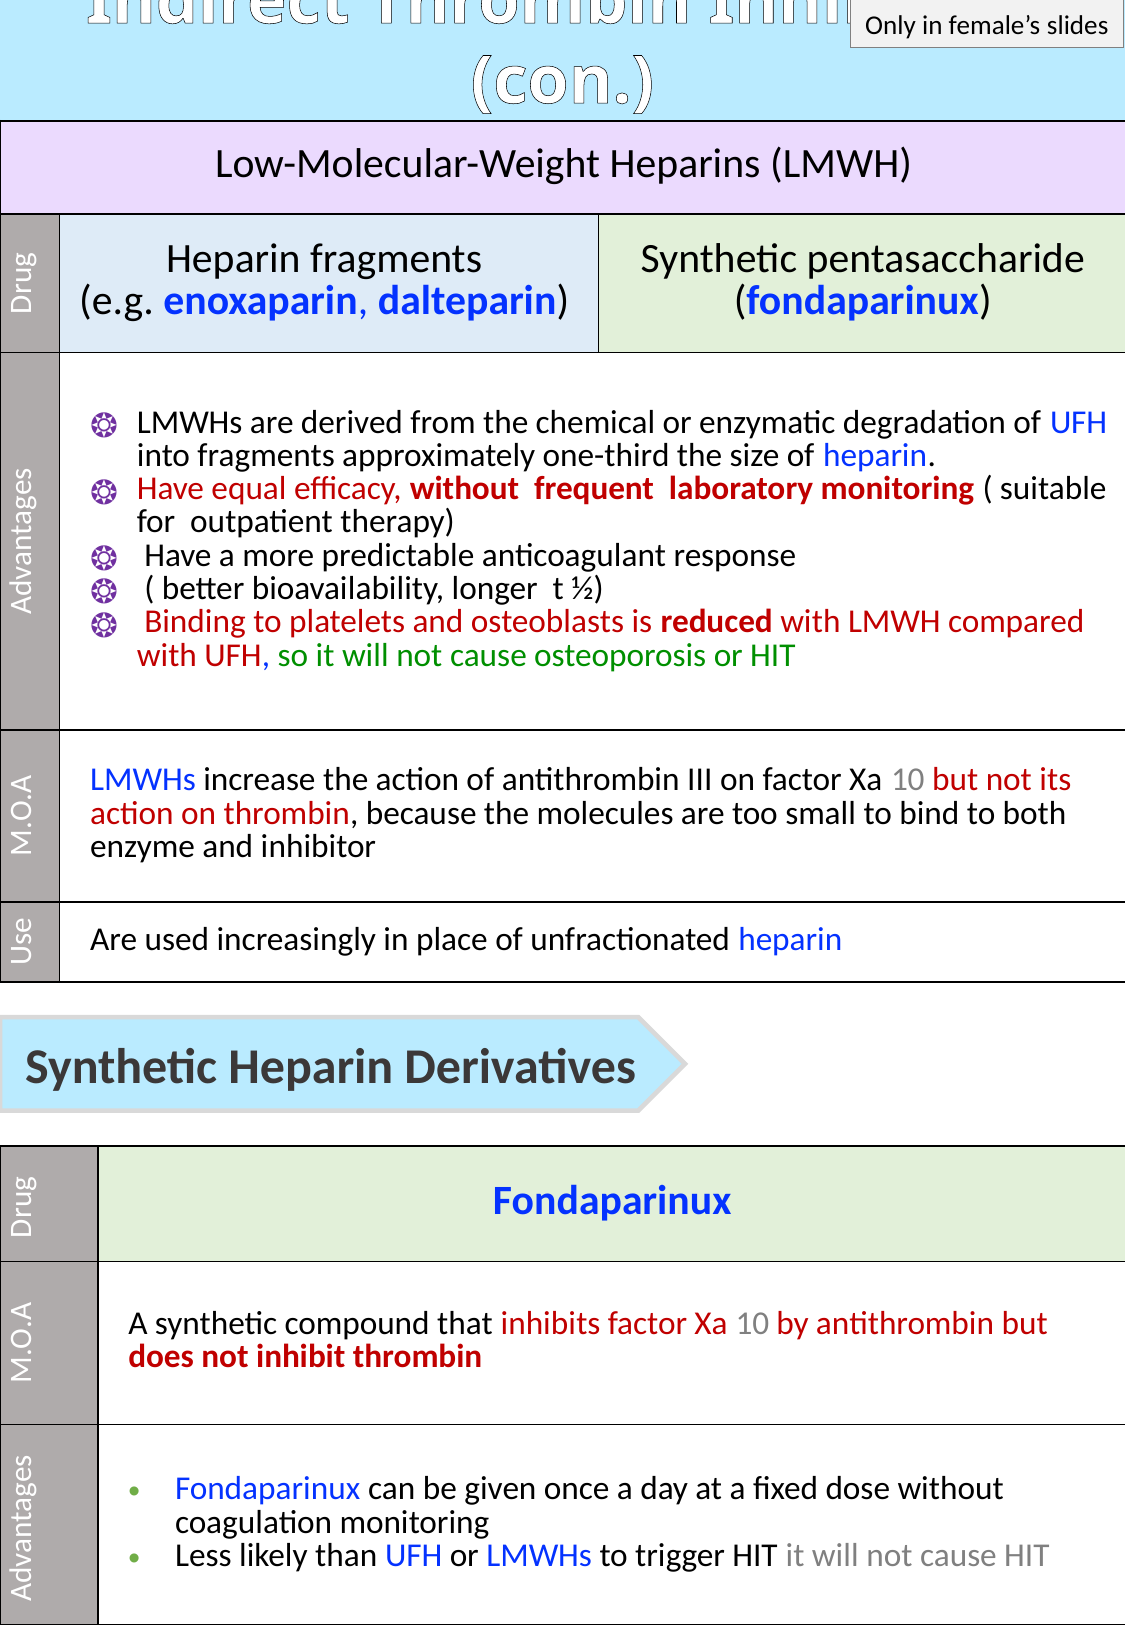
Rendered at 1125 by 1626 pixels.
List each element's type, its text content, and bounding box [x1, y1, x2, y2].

table_cell M.O.A [1, 731, 59, 901]
table_cell Synthetic pentasaccharide (fondaparinux) [599, 215, 1125, 352]
table_cell Are used increasingly in place of unfractionated heparin [60, 903, 1125, 981]
table_header Fondaparinux [99, 1147, 1125, 1261]
table_cell Use [1, 903, 59, 981]
table_cell Advantages [1, 1425, 97, 1624]
table_header Low-Molecular-Weight Heparins (LMWH) [1, 122, 1125, 213]
table_cell Heparin fragments (e.g. enoxaparin, dalteparin) [60, 215, 598, 352]
table_cell M.O.A [1, 1262, 97, 1424]
table_cell A synthetic compound that inhibits factor Xa 10 by antithrombin but does not inhibit thrombin [99, 1262, 1125, 1424]
table_cell Drug [1, 215, 59, 352]
text_box Only in female’s slides [850, 0, 1124, 48]
table_cell Fondaparinux can be given once a day at a fixed dose without coagulation monitoring Less likely than UFH or LMWHs to trigger HIT it will not cause HIT [99, 1425, 1125, 1624]
table_cell LMWHs are derived from the chemical or enzymatic degradation of UFH into fragments approximately one-third the size of heparin. Have equal efficacy, without frequent laboratory monitoring ( suitable for outpatient therapy) Have a more predictable anticoagulant response ( better bioavailability, longer t ½) Binding to platelets and osteoblasts is reduced with LMWH compared with UFH, so it will not cause osteoporosis or HIT [60, 353, 1125, 729]
table_cell Advantages [1, 353, 59, 729]
text_box Synthetic Heparin Derivatives [0, 1016, 687, 1112]
table_header Drug [1, 1147, 97, 1261]
table_cell LMWHs increase the action of antithrombin III on factor Xa 10 but not its action on thrombin, because the molecules are too small to bind to both enzyme and inhibitor [60, 731, 1125, 901]
text_box Indirect Thrombin Inhibitors (con.) [0, 0, 1125, 120]
